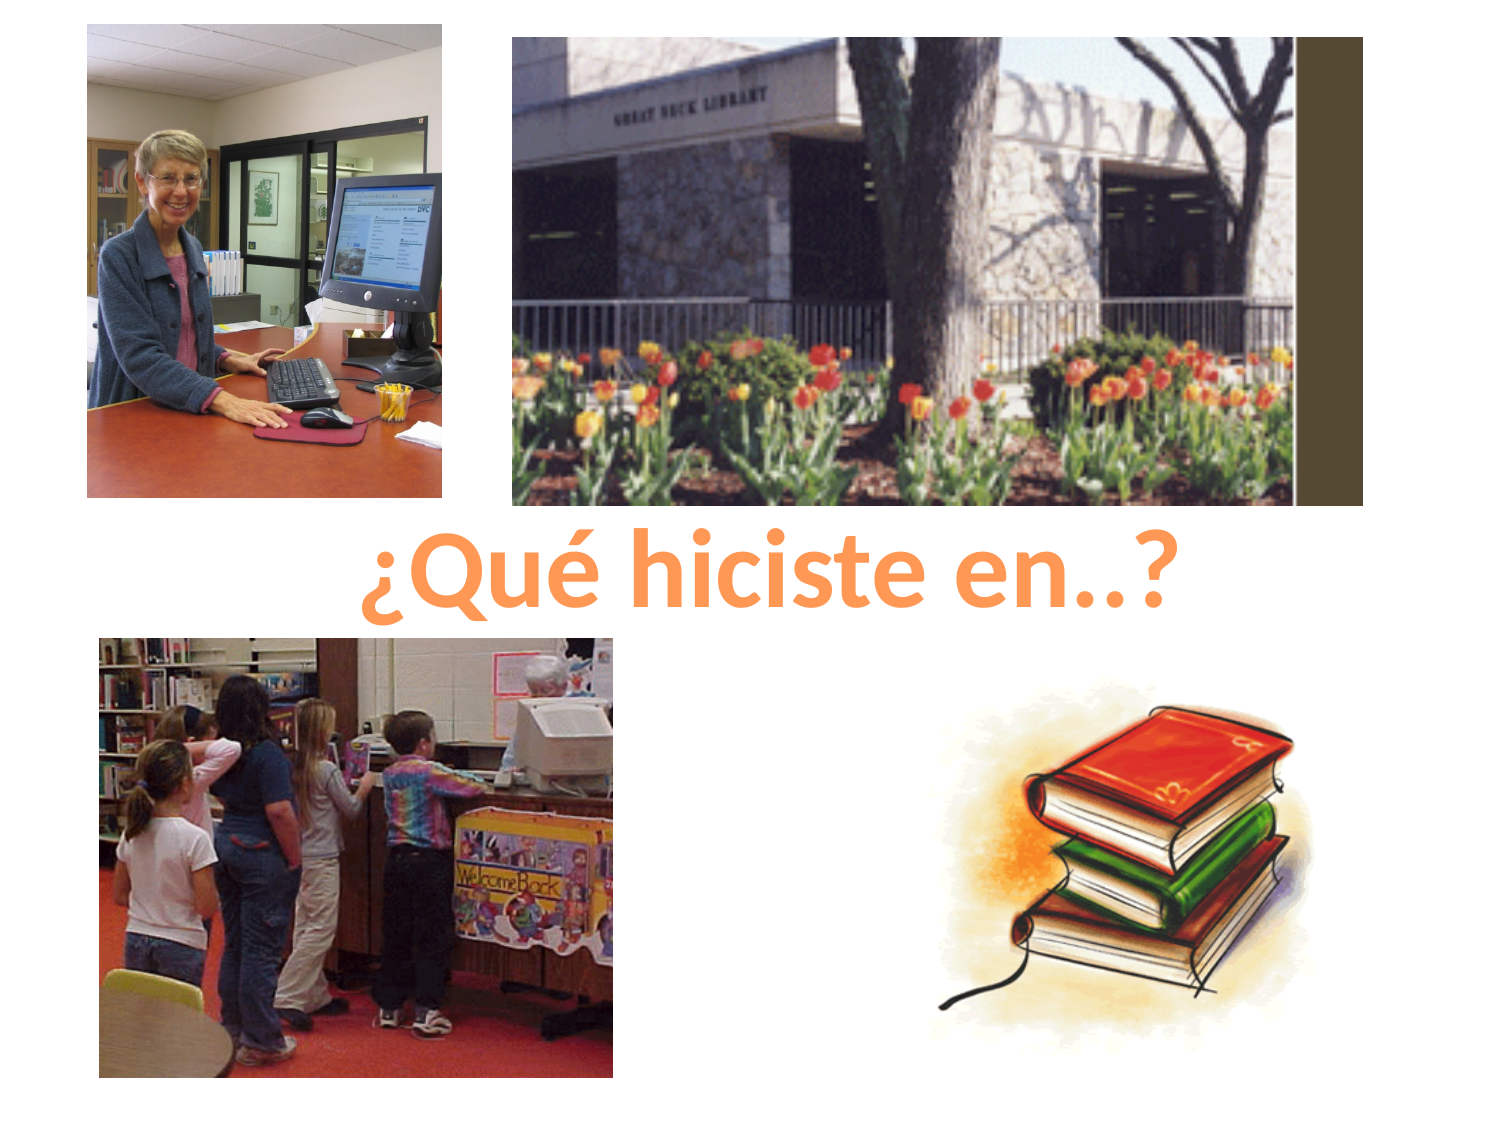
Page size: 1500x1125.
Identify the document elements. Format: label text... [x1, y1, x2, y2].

text_box ¿Qué hiciste en..? [341, 487, 1199, 638]
picture [912, 649, 1319, 1057]
picture [512, 37, 1363, 506]
picture [99, 638, 613, 1079]
picture [87, 24, 442, 498]
